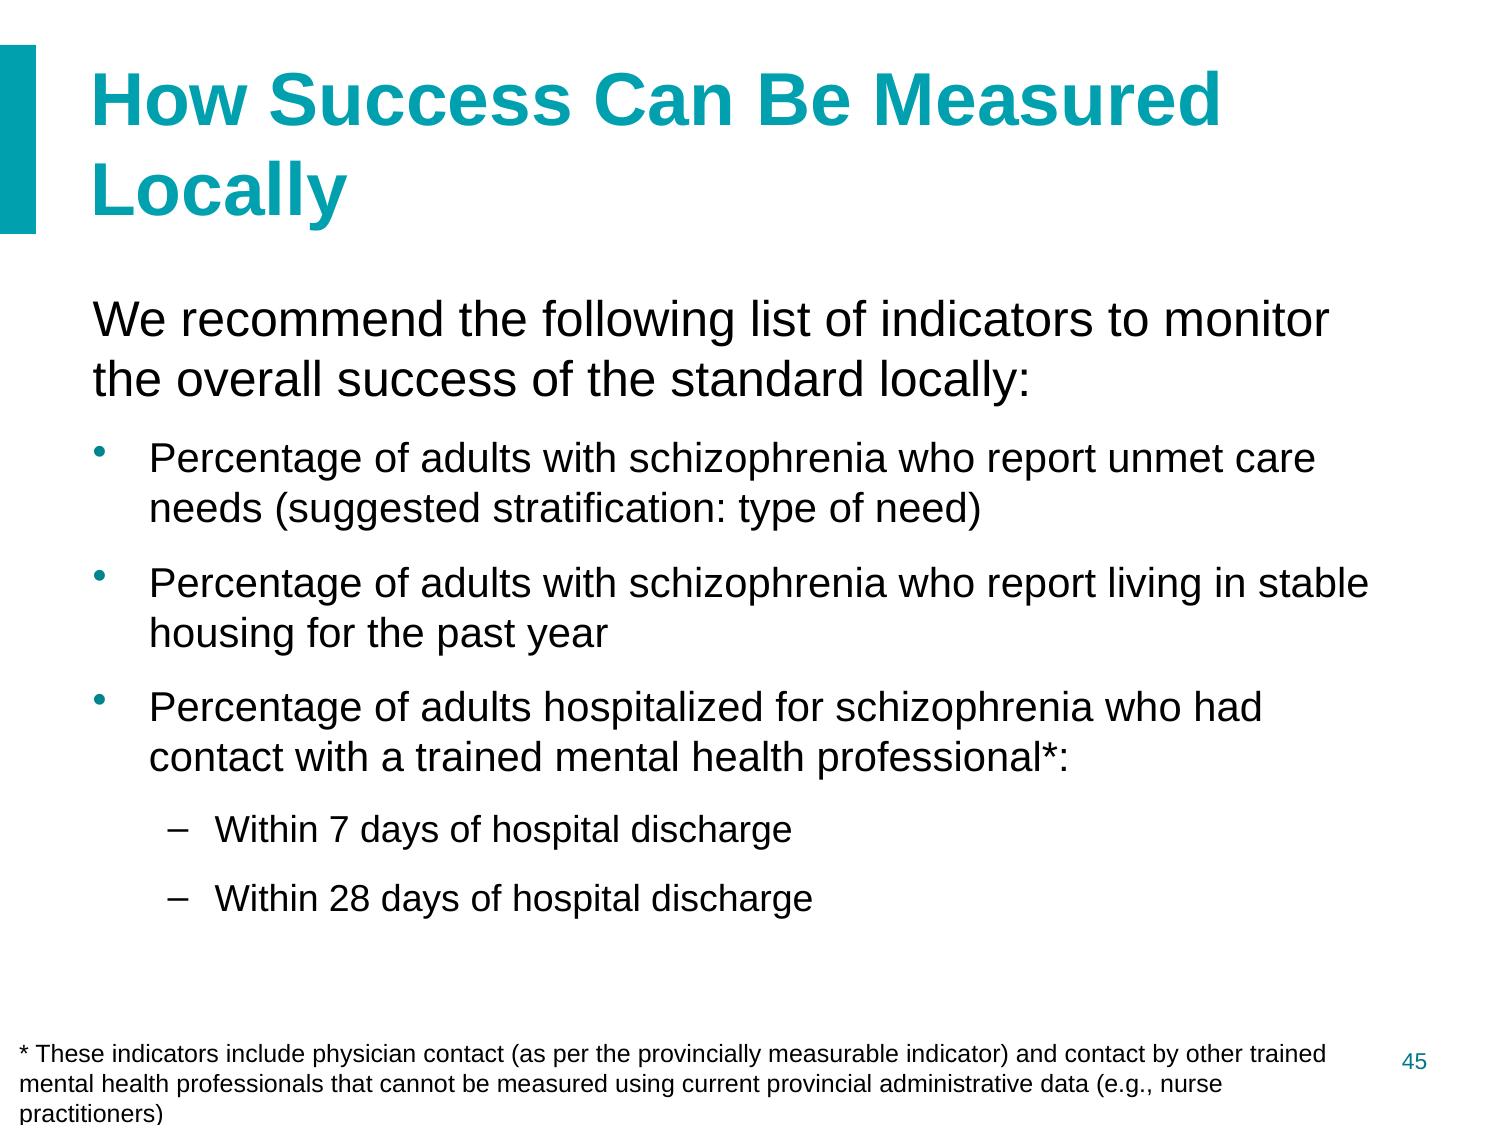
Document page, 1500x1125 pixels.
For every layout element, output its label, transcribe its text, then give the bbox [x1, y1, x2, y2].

title How Success Can Be Measured Locally [75, 45, 1428, 237]
text_box * These indicators include physician contact (as per the provincially measurable indicator) and contact by other trained mental health professionals that cannot be measured using current provincial administrative data (e.g., nurse practitioners) [4, 1030, 1393, 1125]
list We recommend the following list of indicators to monitor the overall success of the standard locally: Percentage of adults with schizophrenia who report unmet care needs (suggested stratification: type of need) Percentage of adults with schizophrenia who report living in stable housing for the past year Percentage of adults hospitalized for schizophrenia who had contact with a trained mental health professional*: Within 7 days of hospital discharge Within 28 days of hospital discharge [75, 278, 1425, 976]
